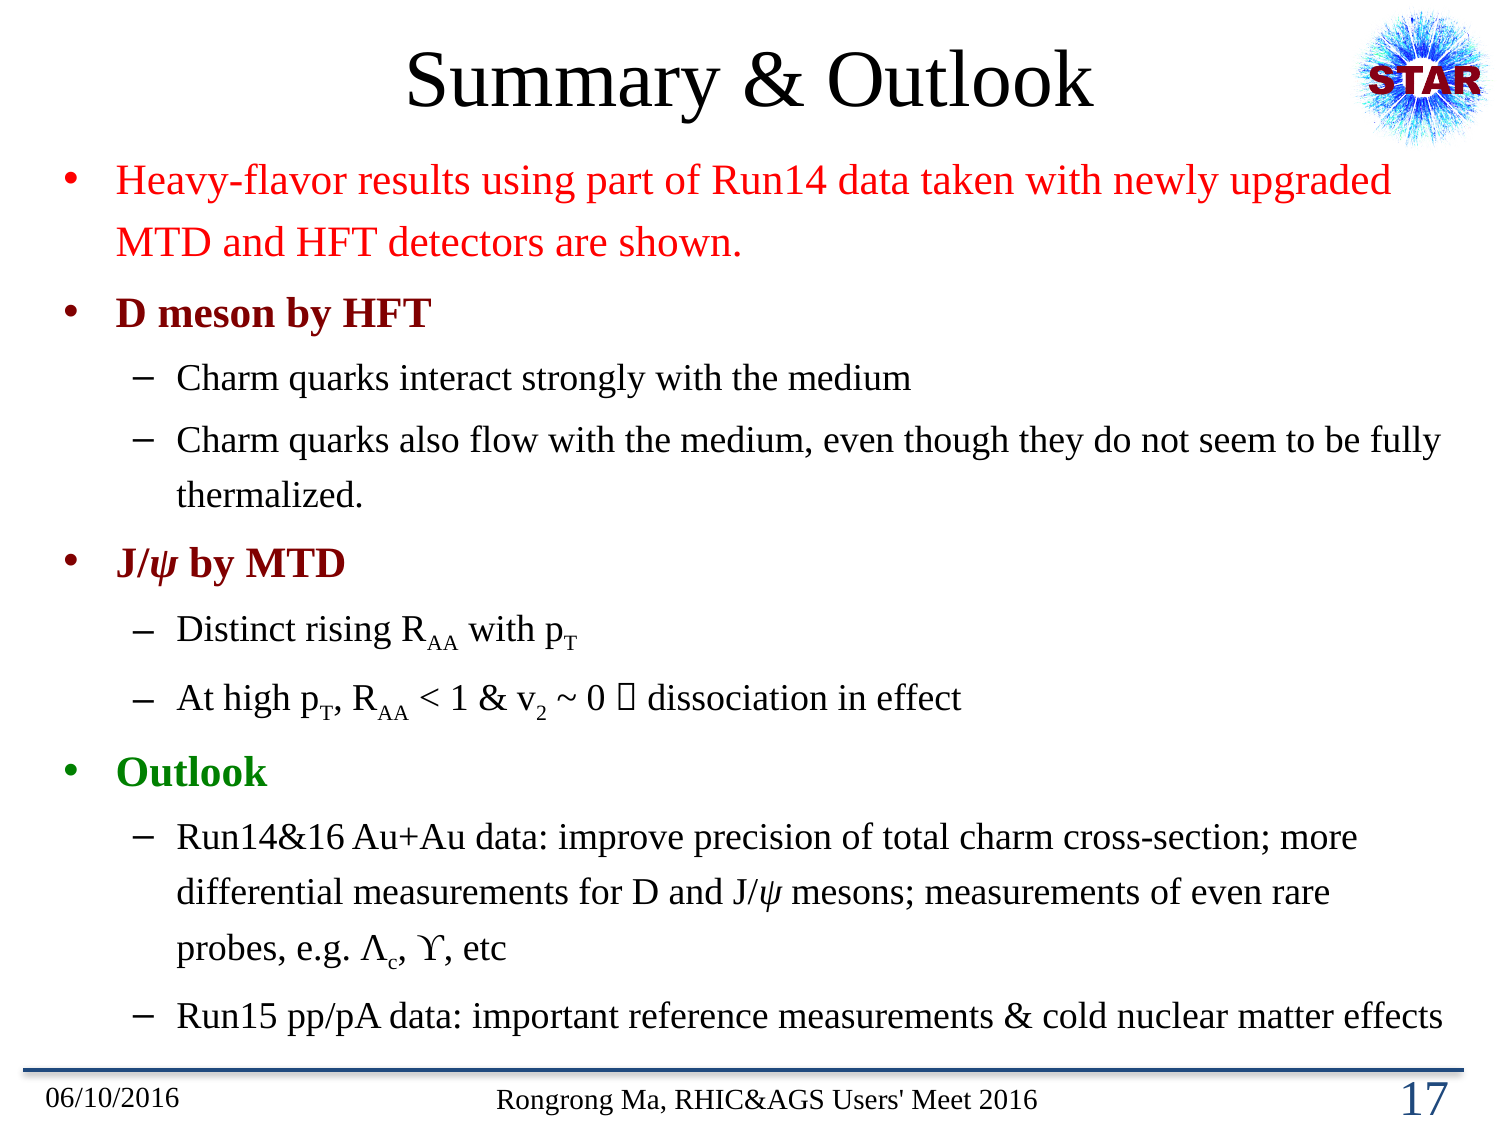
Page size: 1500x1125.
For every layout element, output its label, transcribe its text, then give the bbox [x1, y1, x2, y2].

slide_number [23, 1065, 203, 1125]
slide_number 17 [1343, 1065, 1465, 1125]
title Summary & Outlook [75, 16, 1309, 131]
text_box Heavy-flavor results using part of Run14 data taken with newly upgraded MTD and HFT detectors are shown. D meson by HFT Charm quarks interact strongly with the medium Charm quarks also flow with the medium, even though they do not seem to be fully thermalized. J/ψ by MTD Distinct rising RAA with pT At high pT, RAA < 1 & v2 ~ 0  dissociation in effect Outlook Run14&16 Au+Au data: improve precision of total charm cross-section; more differential measurements for D and J/ψ mesons; measurements of even rare probes, e.g. Λc, ϒ, etc Run15 pp/pA data: important reference measurements & cold nuclear matter effects [48, 133, 1464, 1066]
picture [1314, 0, 1500, 161]
footer Rongrong Ma, RHIC&AGS Users' Meet 2016 [227, 1067, 1307, 1125]
